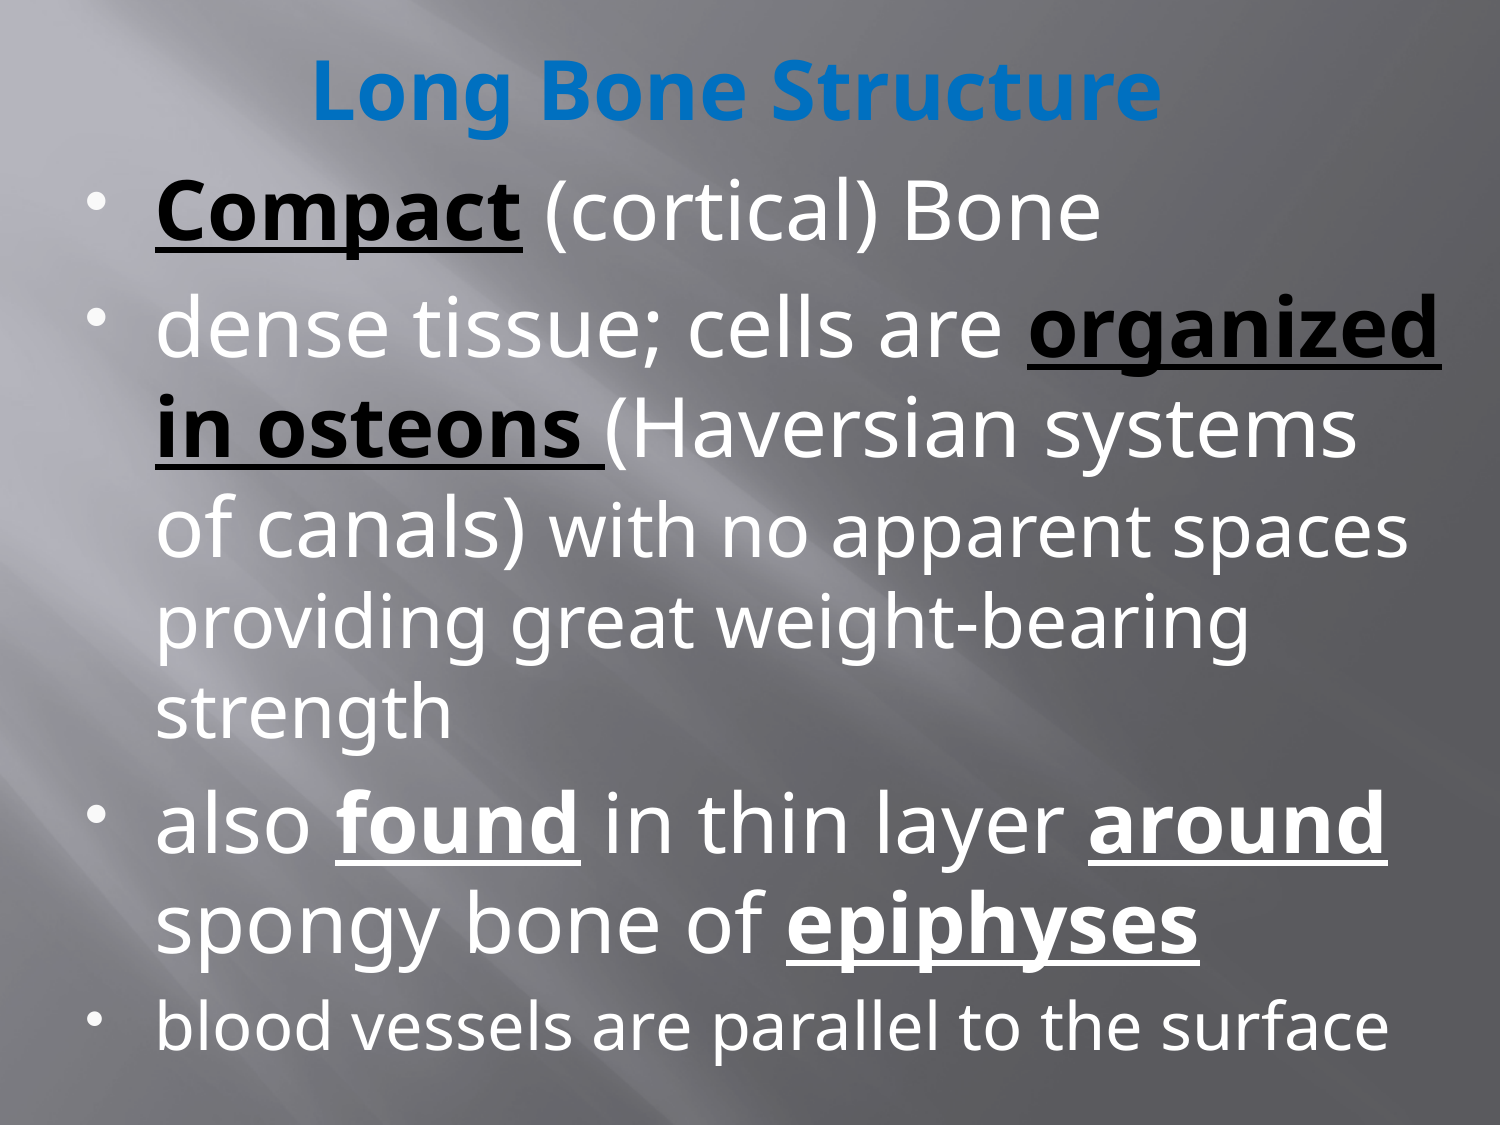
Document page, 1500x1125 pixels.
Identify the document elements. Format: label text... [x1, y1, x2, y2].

title Long Bone Structure [62, 24, 1413, 149]
list Compact (cortical) Bone dense tissue; cells are organized in osteons (Haversian systems of canals) with no apparent spaces providing great weight-bearing strength also found in thin layer around spongy bone of epiphyses blood vessels are parallel to the surface [50, 149, 1475, 1088]
